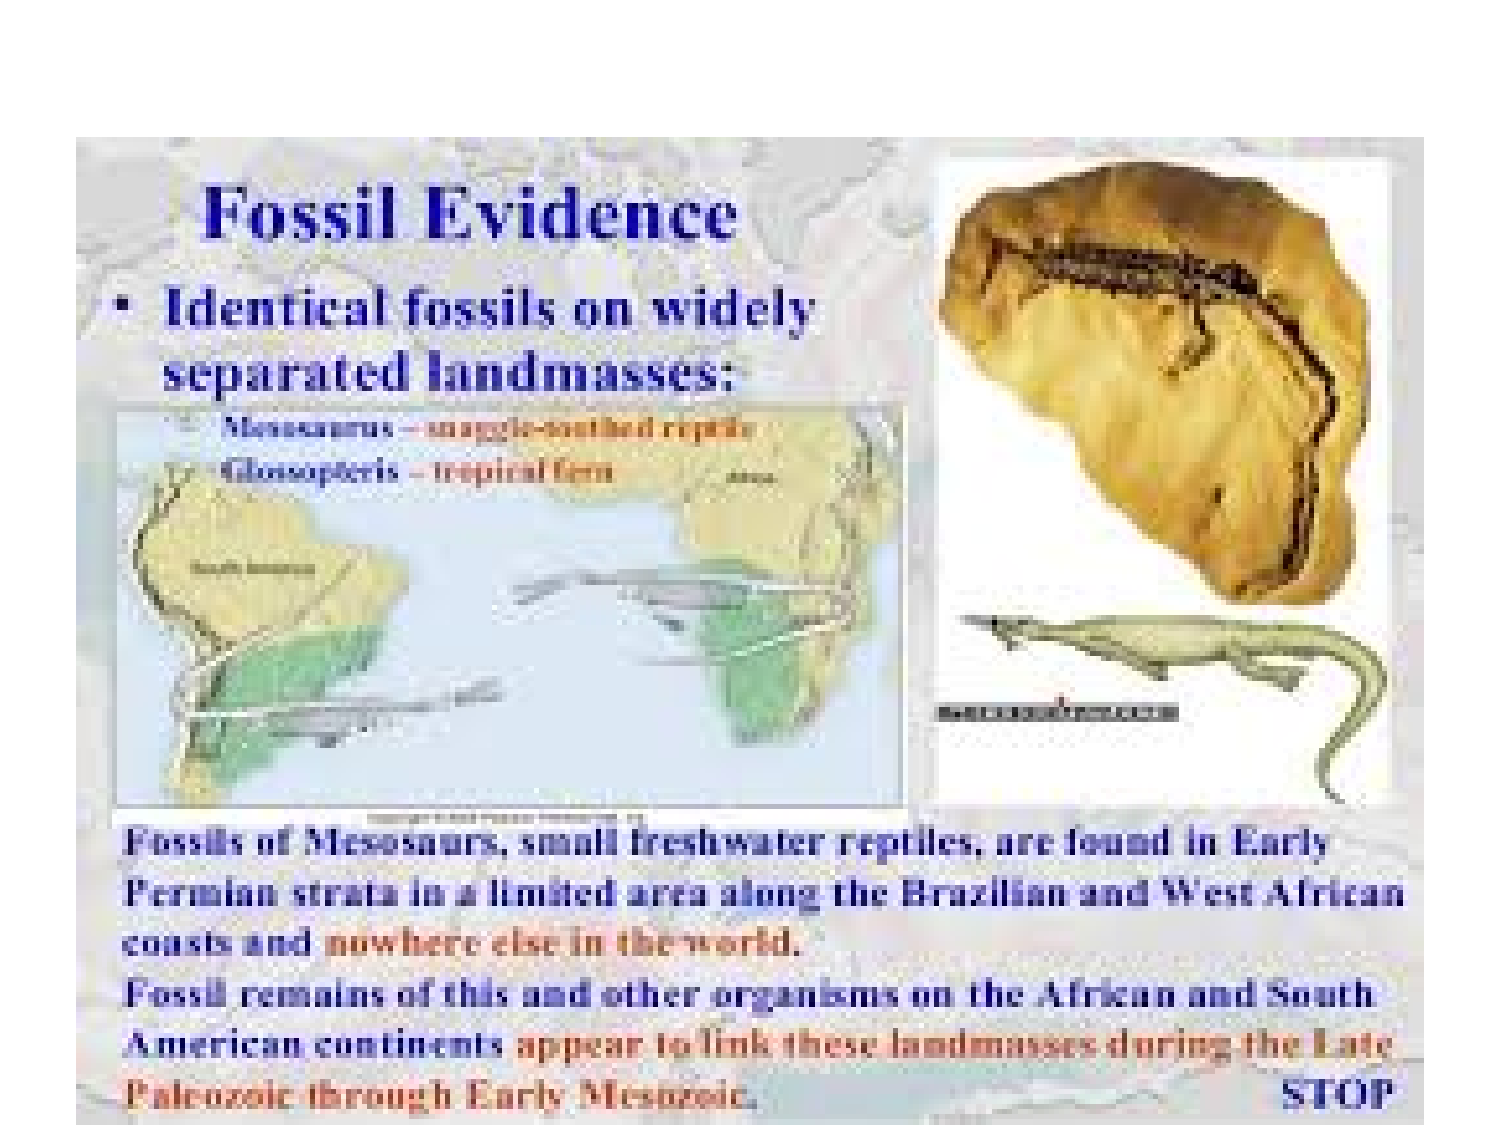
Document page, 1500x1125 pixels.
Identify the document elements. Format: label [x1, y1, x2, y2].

picture [76, 136, 1424, 1125]
